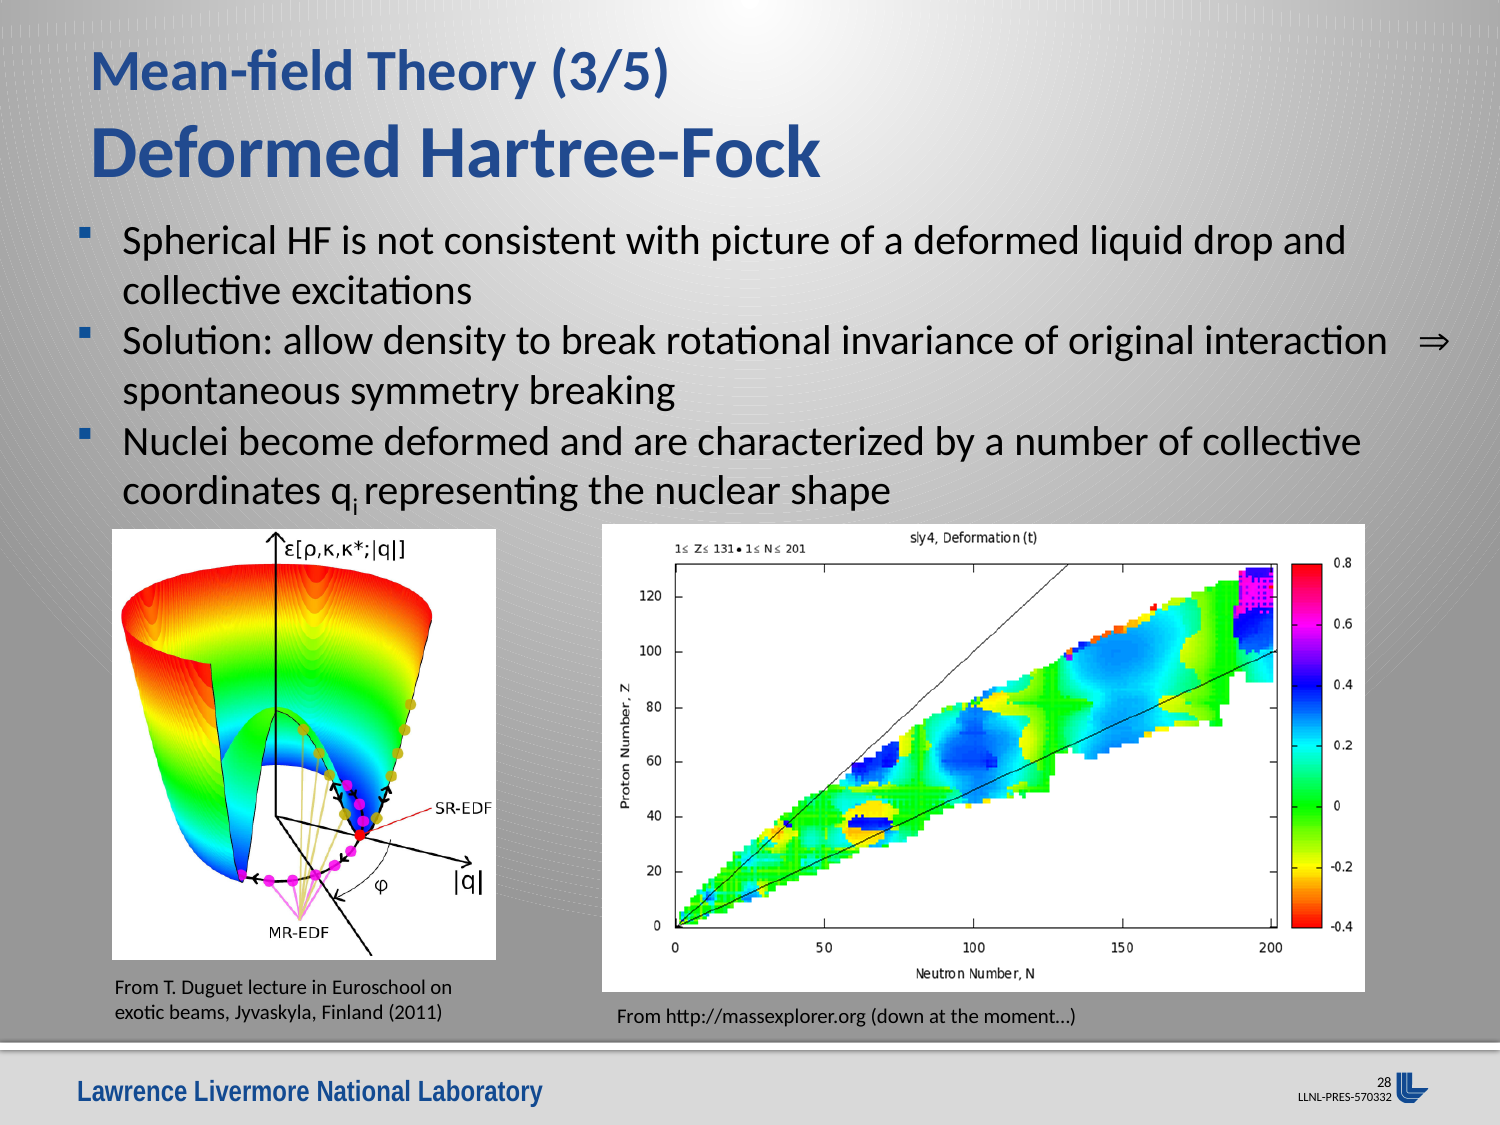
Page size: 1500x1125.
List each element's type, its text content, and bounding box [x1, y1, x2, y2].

picture [112, 529, 496, 960]
text_box From T. Duguet lecture in Euroschool on exotic beams, Jyvaskyla, Finland (2011) [99, 966, 480, 1032]
list Spherical HF is not consistent with picture of a deformed liquid drop and collective excitations Solution: allow density to break rotational invariance of original interaction  spontaneous symmetry breaking Nuclei become deformed and are characterized by a number of collective coordinates qi representing the nuclear shape [47, 197, 1469, 536]
picture [601, 524, 1365, 992]
title Mean-field Theory (3/5) Deformed Hartree-Fock [75, 36, 1425, 200]
text_box From http://massexplorer.org (down at the moment…) [602, 1000, 1329, 1035]
picture [1391, 1071, 1430, 1107]
